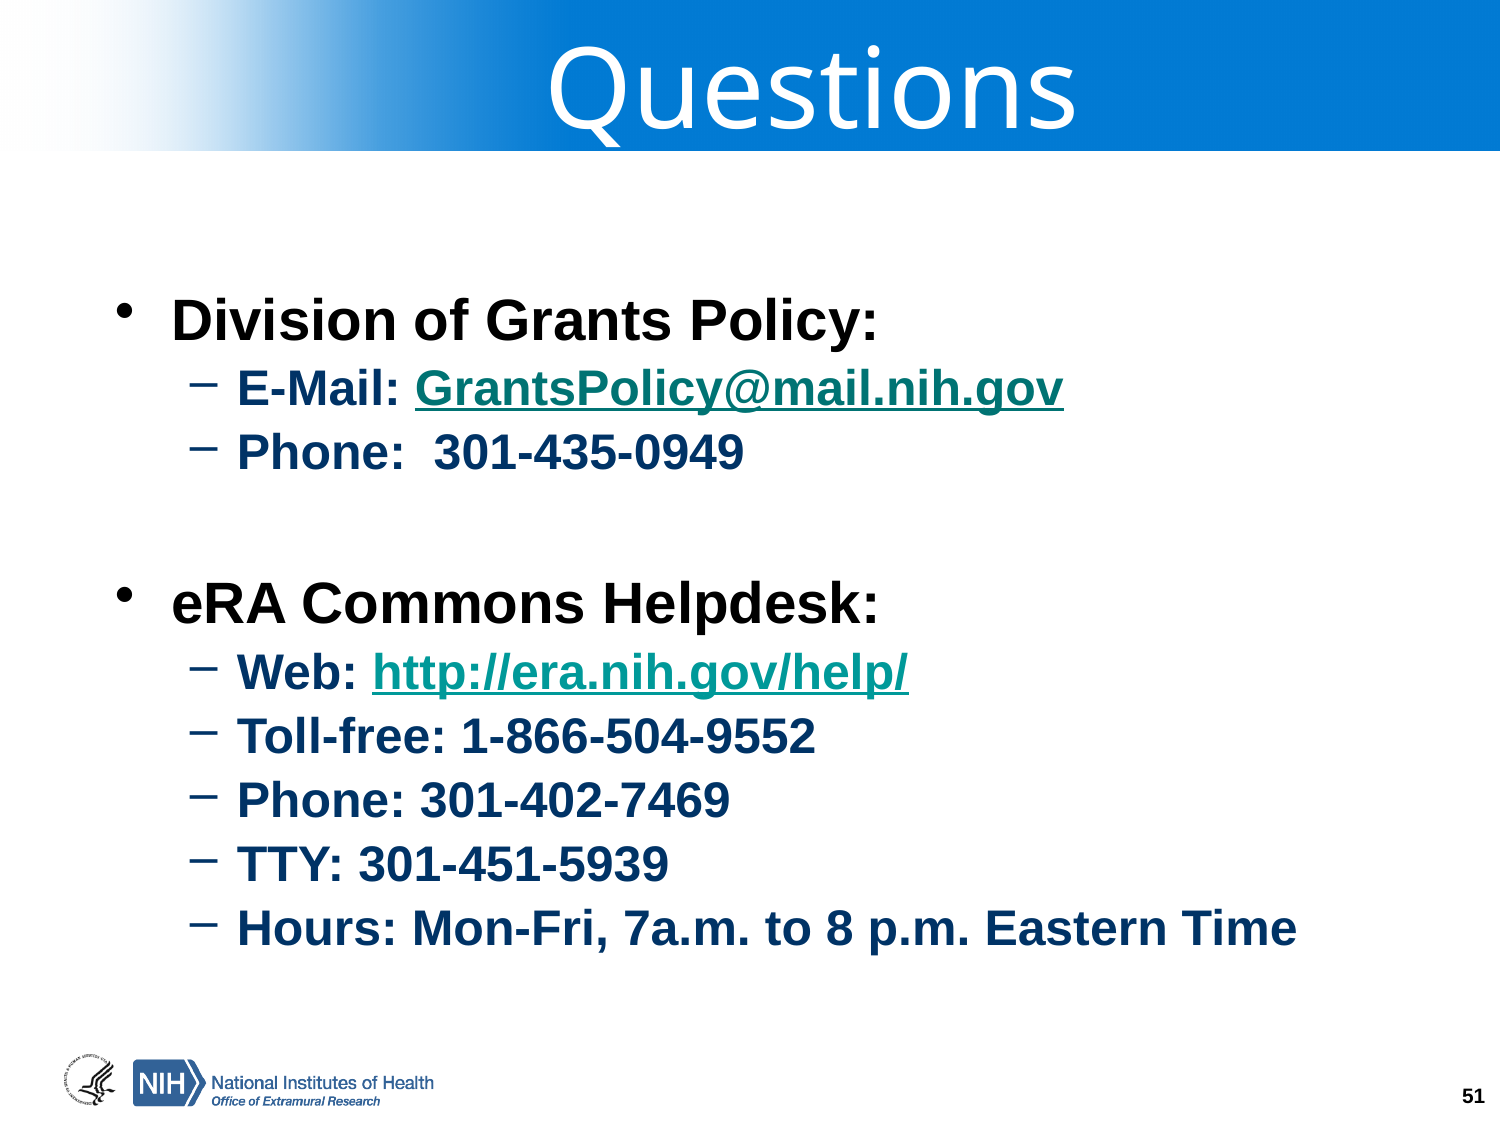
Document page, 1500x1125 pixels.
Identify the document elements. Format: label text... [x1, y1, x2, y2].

picture [64, 1054, 116, 1106]
list Division of Grants Policy: E-Mail: GrantsPolicy@mail.nih.gov Phone: 301-435-0949 eRA Commons Helpdesk: Web: http://era.nih.gov/help/ Toll-free: 1-866-504-9552 Phone: 301-402-7469 TTY: 301-451-5939 Hours: Mon-Fri, 7a.m. to 8 p.m. Eastern Time [99, 275, 1500, 1088]
slide_number 51 [1275, 1074, 1500, 1101]
picture [125, 1088, 439, 1113]
title Questions [187, 37, 1438, 130]
picture [0, 0, 1500, 151]
